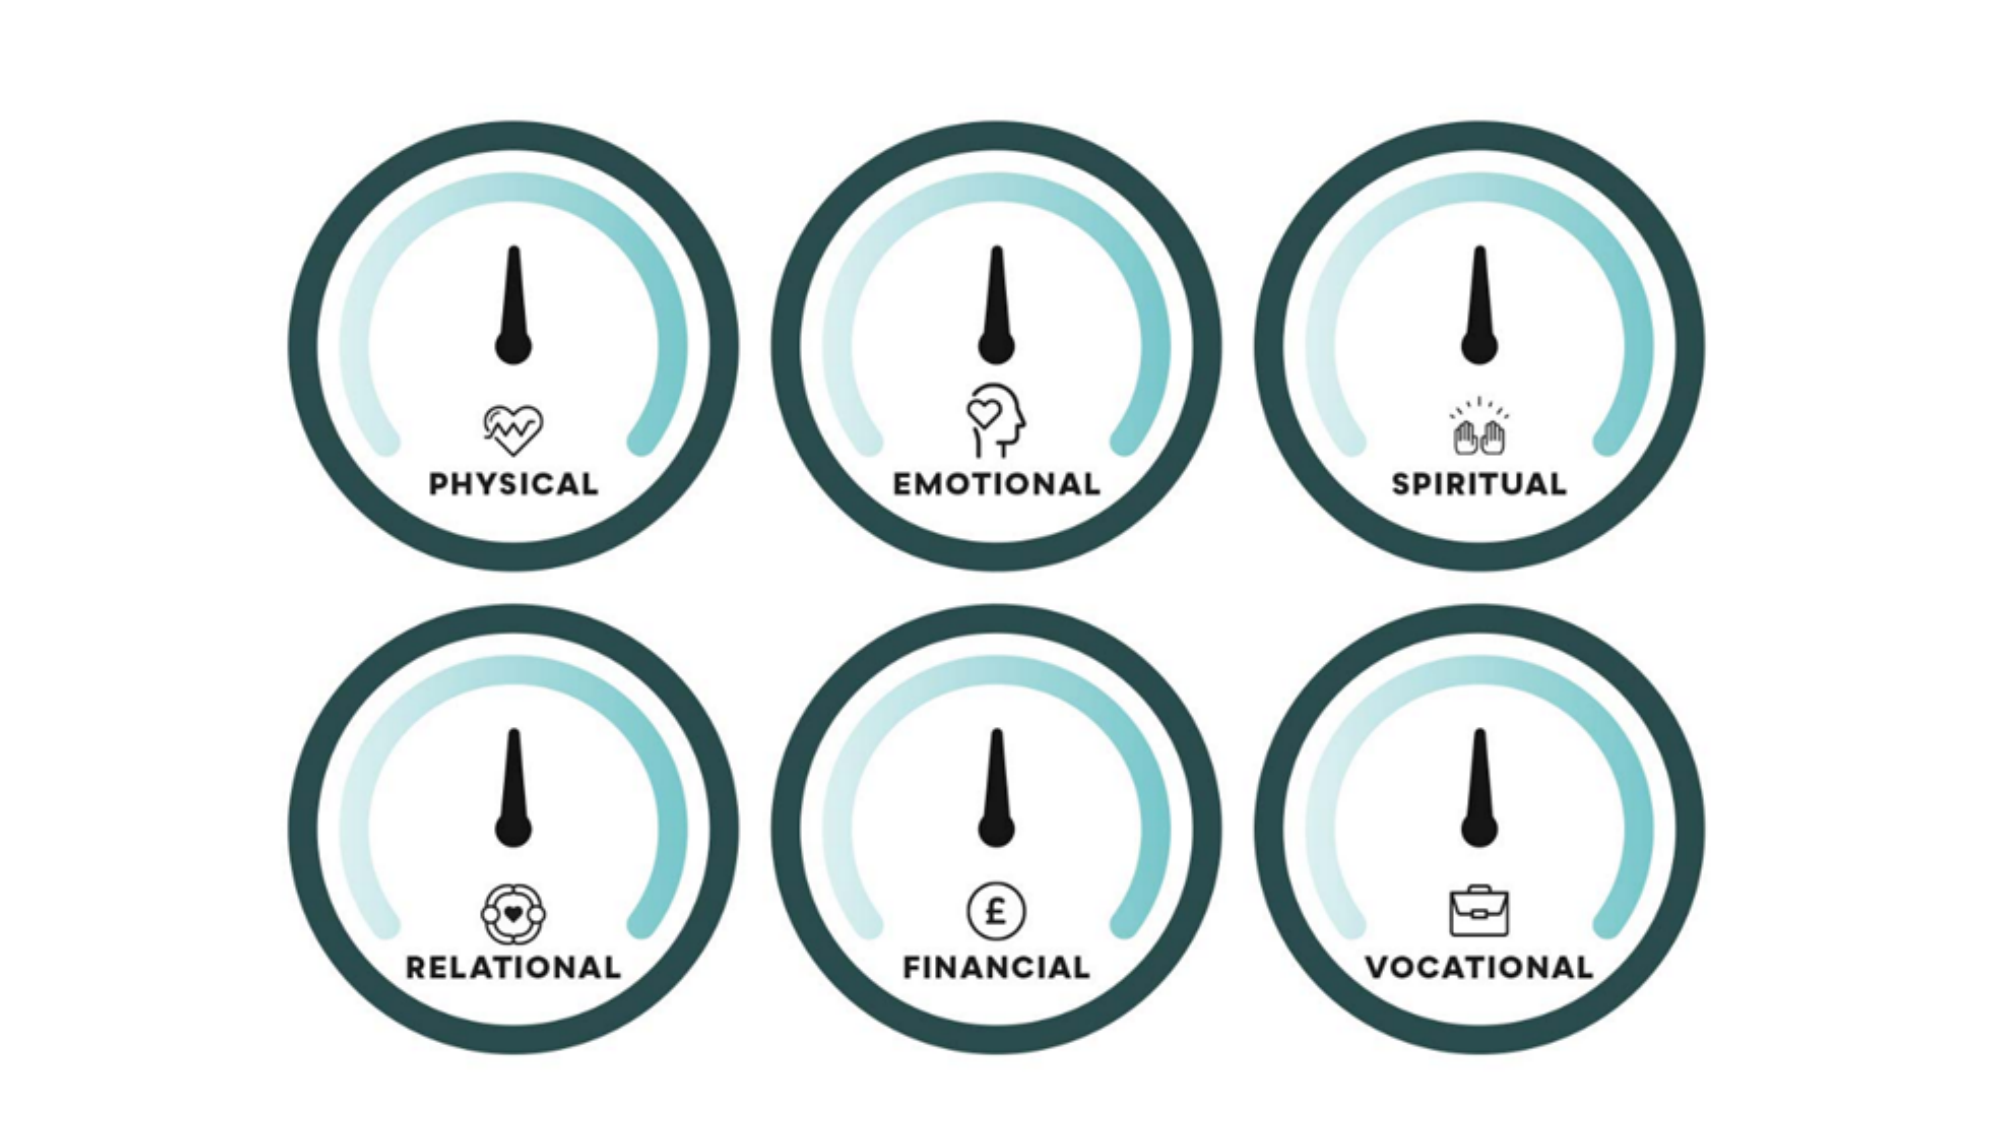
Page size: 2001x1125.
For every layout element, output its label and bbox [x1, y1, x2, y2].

picture [227, 88, 1773, 1106]
